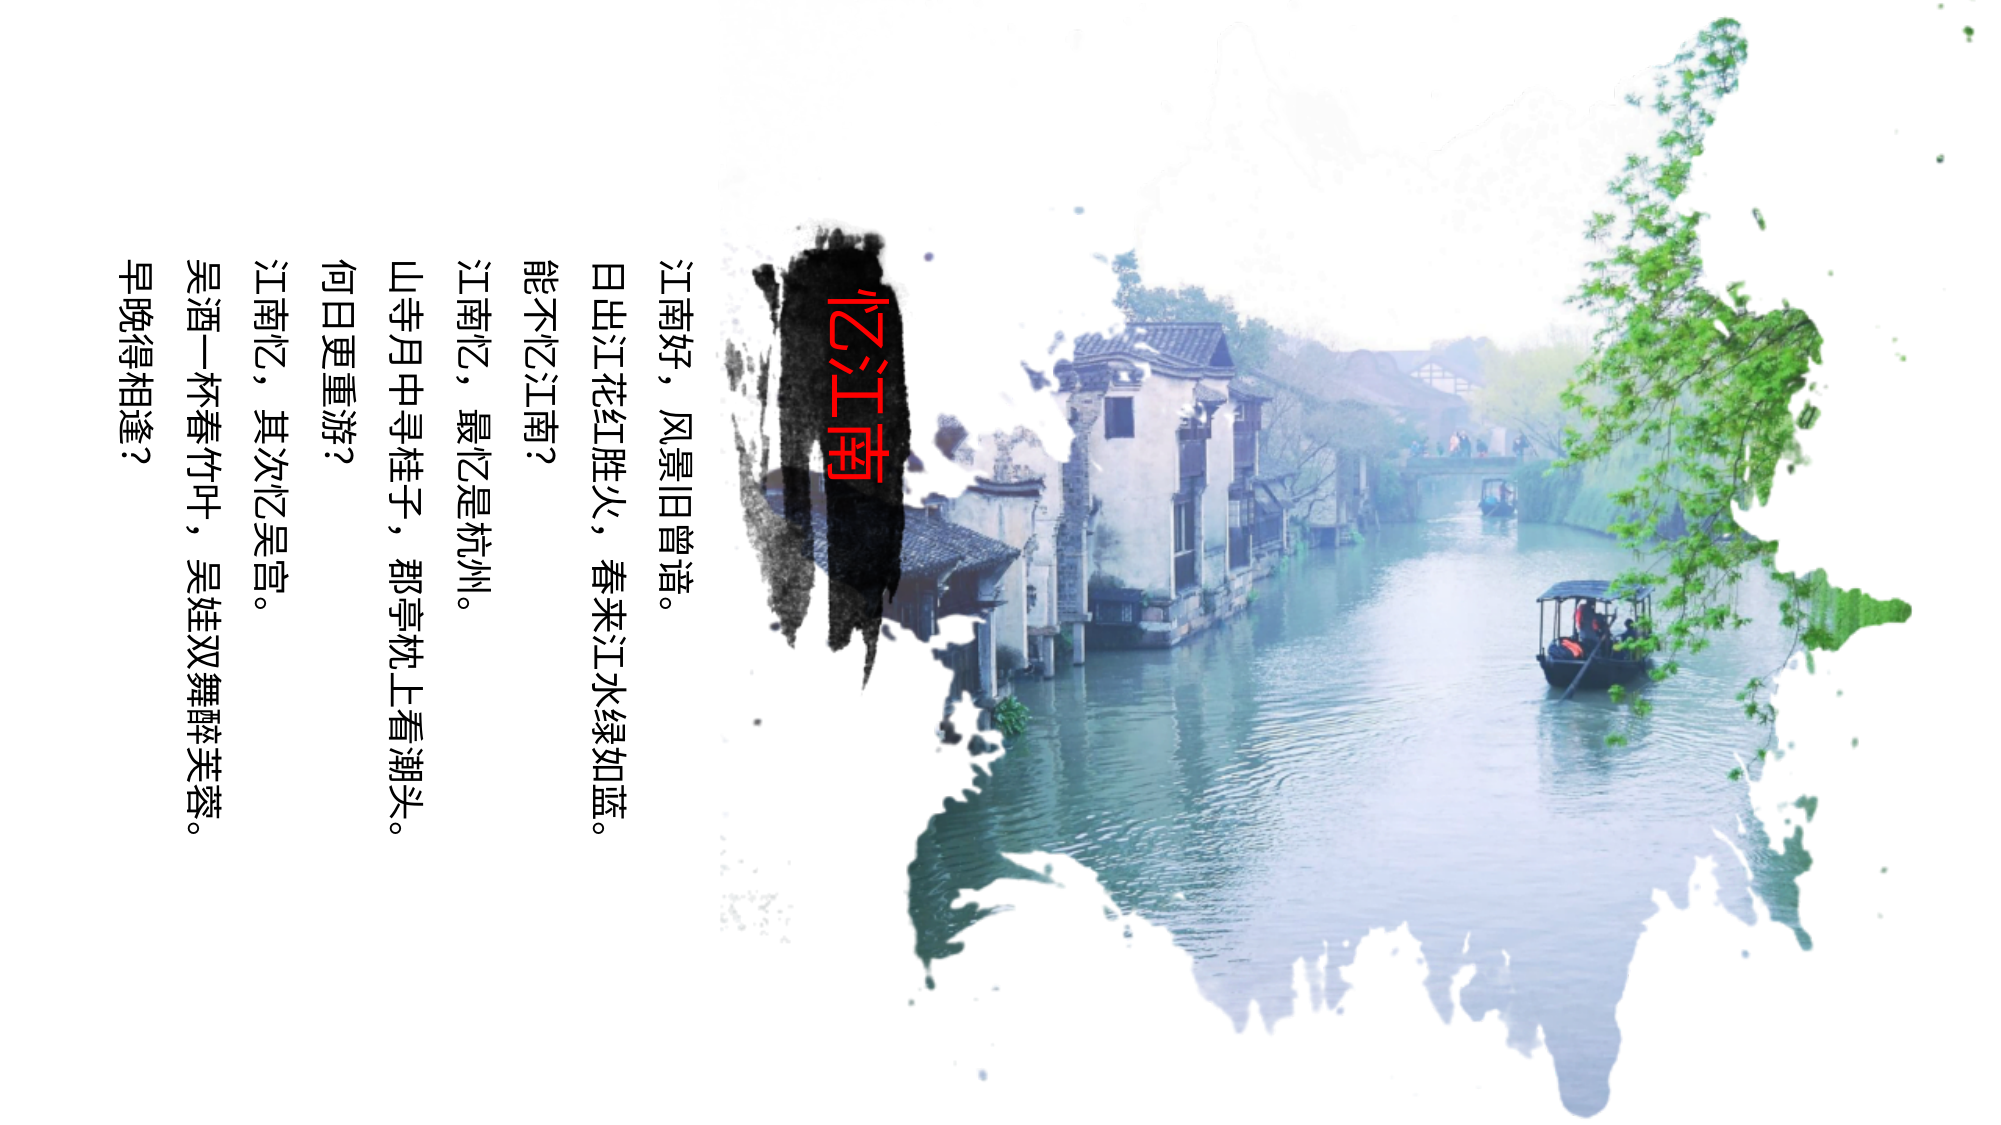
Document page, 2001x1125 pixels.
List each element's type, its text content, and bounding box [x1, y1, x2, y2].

picture [408, 0, 2000, 1125]
text_box 江南好，风景旧曾谙。 日出江花红胜火，春来江水绿如蓝。 能不忆江南？ 江南忆，最忆是杭州。 山寺月中寻桂子，郡亭枕上看潮头。 何日更重游？ 江南忆，其次忆吴宫。 吴酒一杯春竹叶，吴娃双舞醉芙蓉。 早晚得相逢？ [86, 243, 408, 914]
